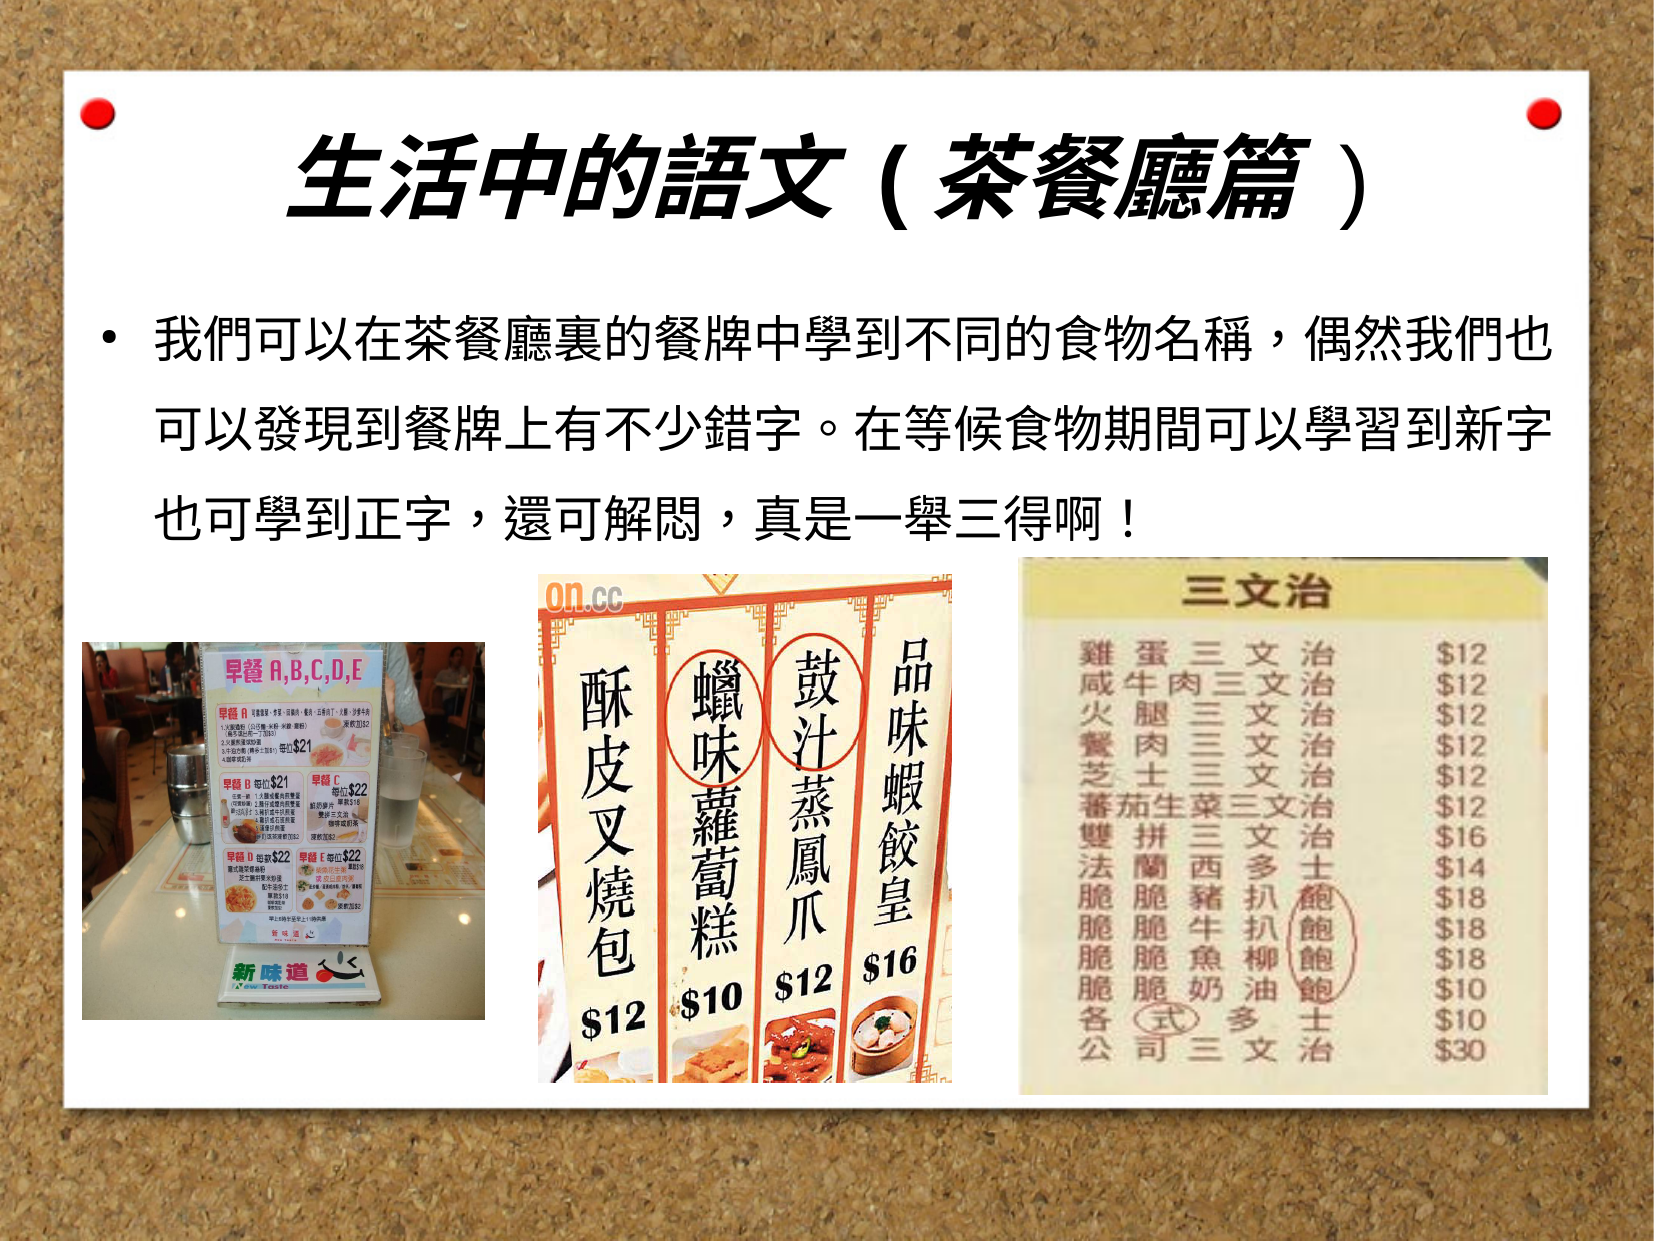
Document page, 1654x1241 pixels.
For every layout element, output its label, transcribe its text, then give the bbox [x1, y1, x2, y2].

list 我們可以在茶餐廳裏的餐牌中學到不同的食物名稱，偶然我們也可以發現到餐牌上有不少錯字。在等候食物期間可以學習到新字也可學到正字，還可解悶，真是一舉三得啊！ [82, 277, 1571, 983]
title 生活中的語文 (茶餐廳篇 ) [82, 70, 1571, 277]
picture [0, 0, 1654, 1241]
